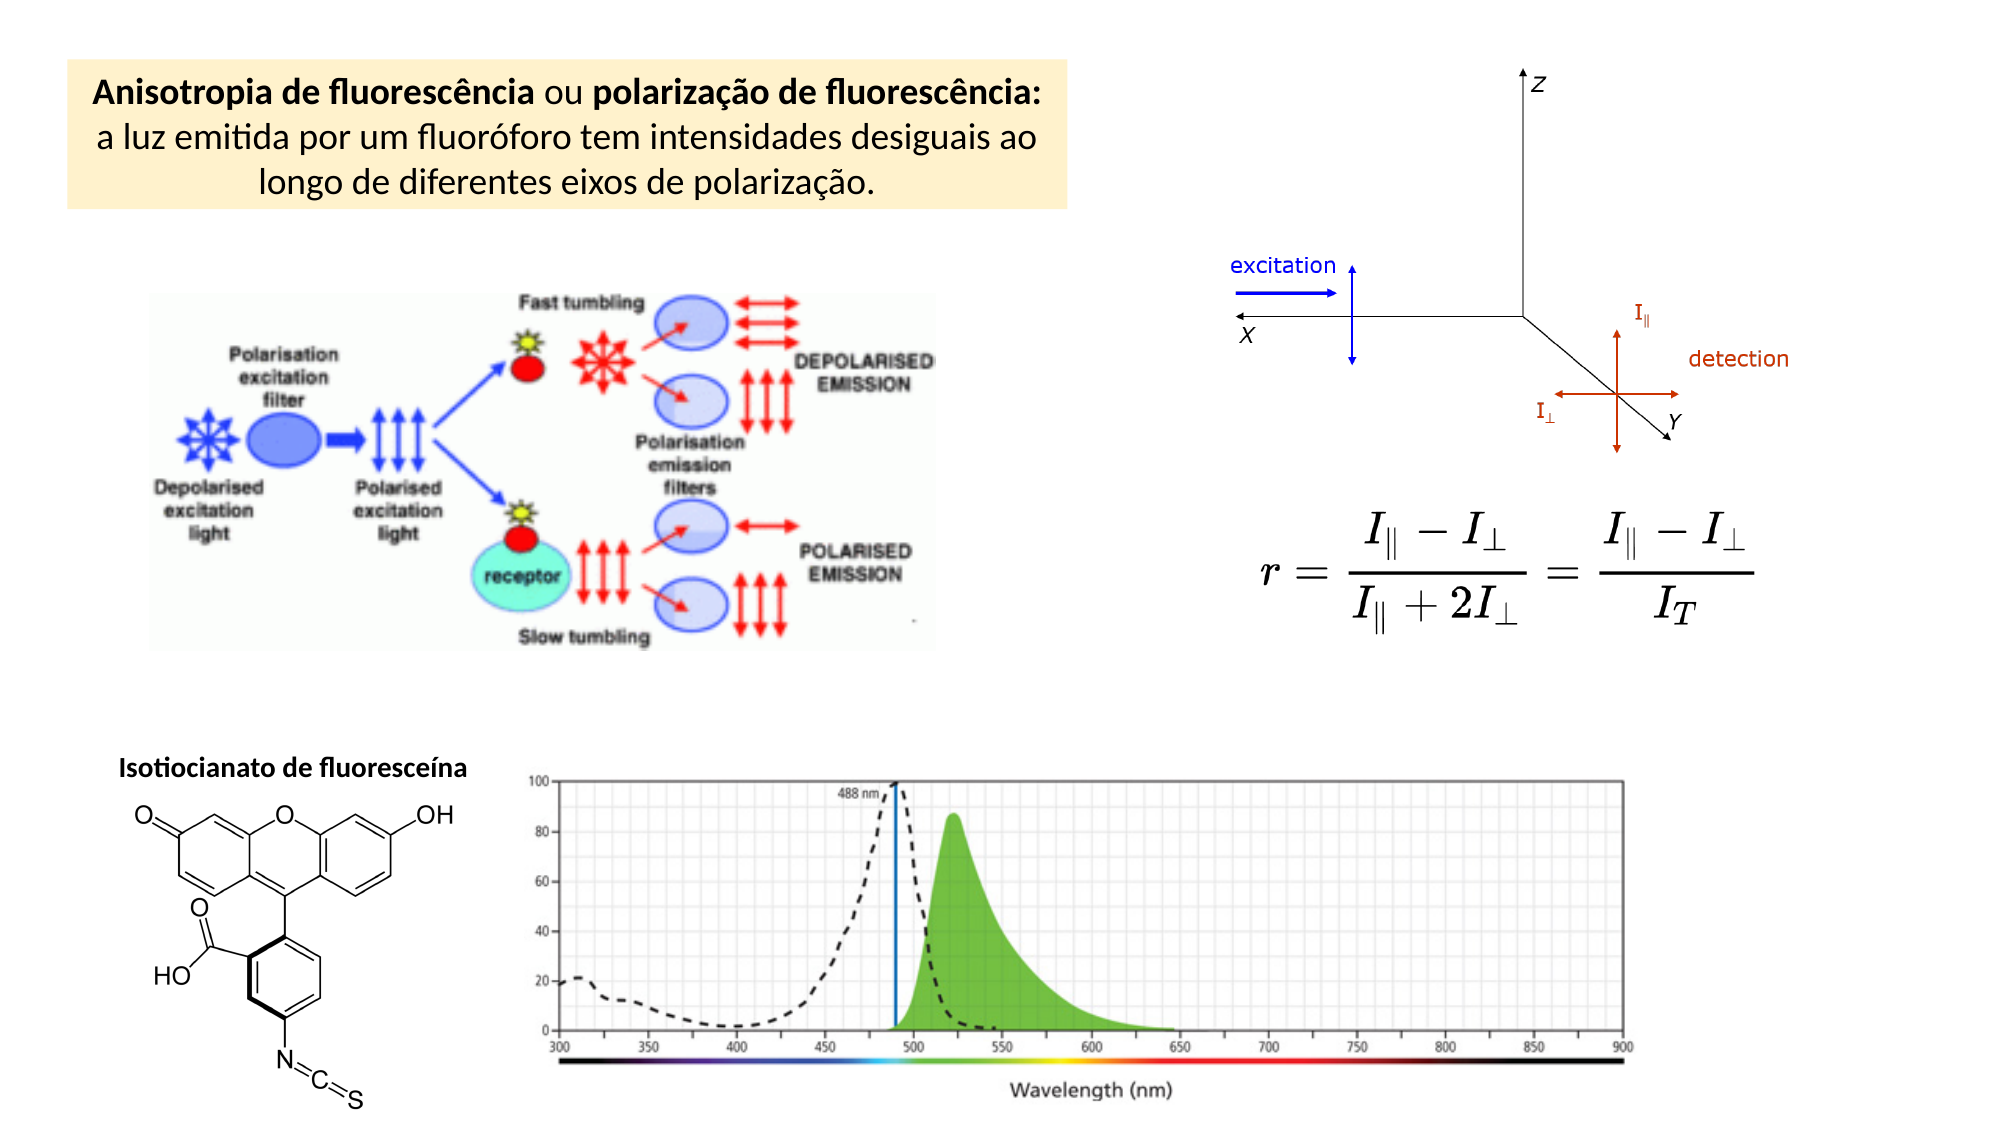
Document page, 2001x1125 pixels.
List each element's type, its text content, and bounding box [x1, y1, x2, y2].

picture [1216, 59, 1803, 462]
picture [524, 766, 1639, 1109]
text_box Anisotropia de fluorescência ou polarização de fluorescência: a luz emitida por um fluoróforo tem intensidades desiguais ao longo de diferentes eixos de polarização. [67, 59, 1068, 210]
text_box Isotiocianato de fluoresceína [103, 741, 484, 791]
picture [119, 789, 468, 1125]
picture [149, 293, 936, 651]
picture [1259, 507, 1760, 638]
